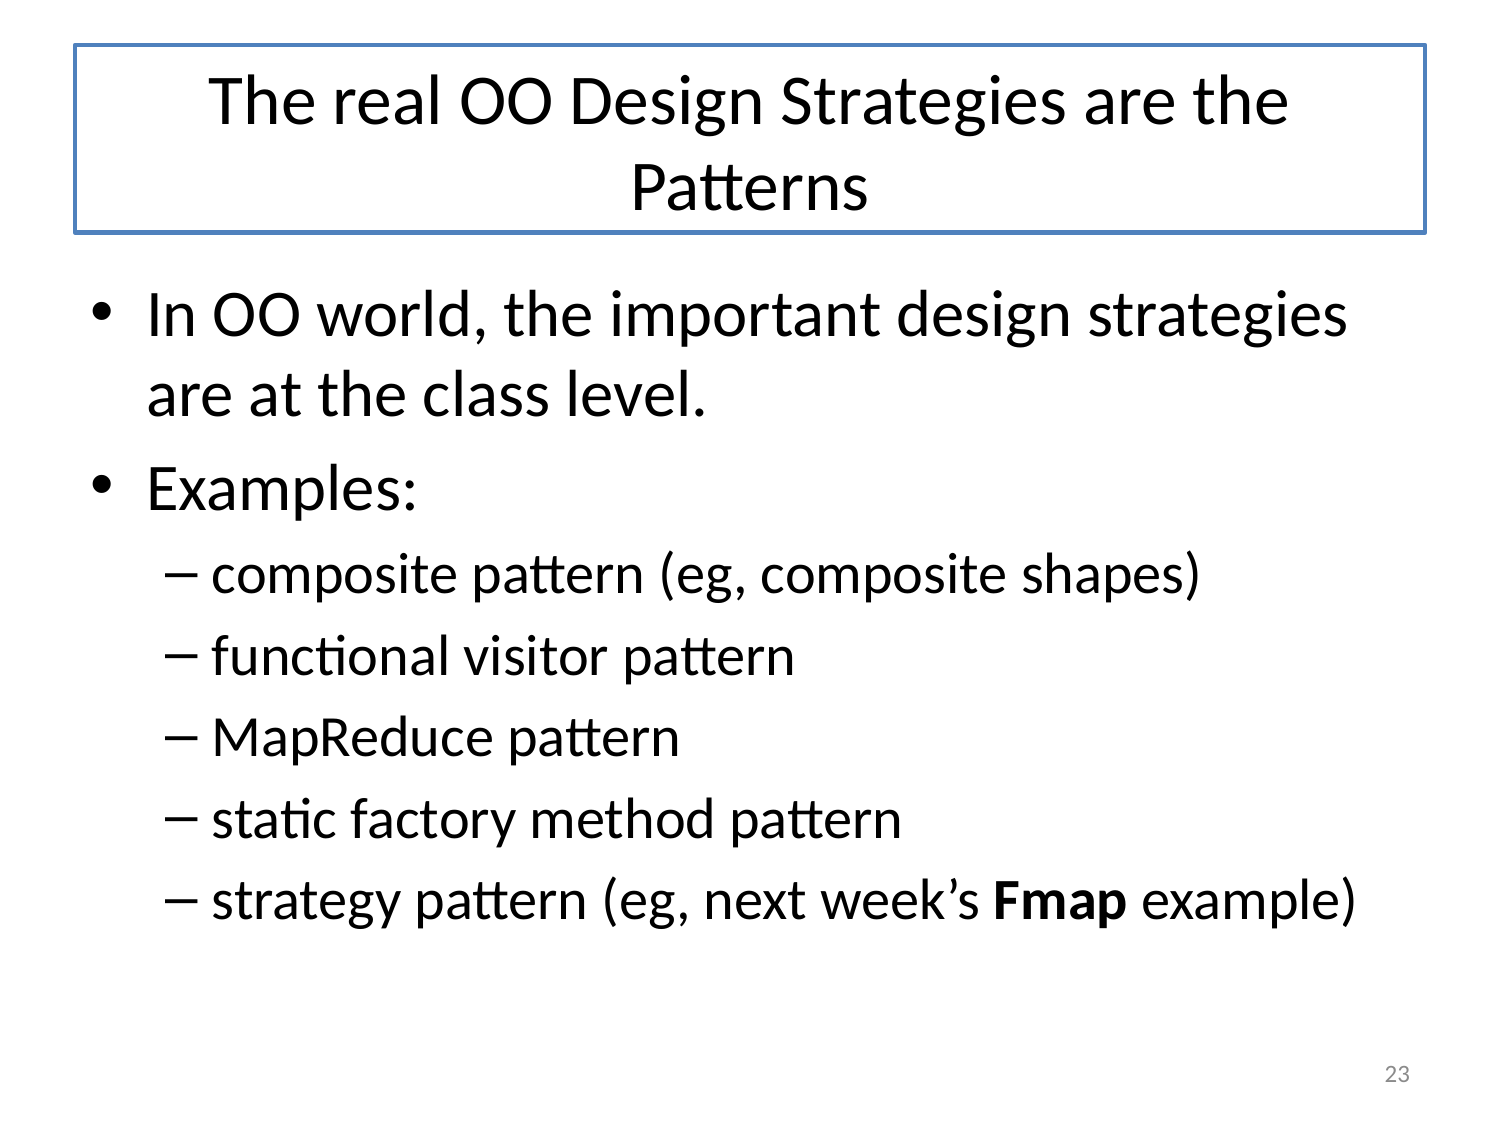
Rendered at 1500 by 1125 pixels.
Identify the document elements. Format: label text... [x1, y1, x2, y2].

list In OO world, the important design strategies are at the class level. Examples: composite pattern (eg, composite shapes) functional visitor pattern MapReduce pattern static factory method pattern strategy pattern (eg, next week’s Fmap example) [75, 262, 1425, 1005]
slide_number 23 [1074, 1042, 1425, 1103]
title The real OO Design Strategies are the Patterns [73, 43, 1427, 235]
